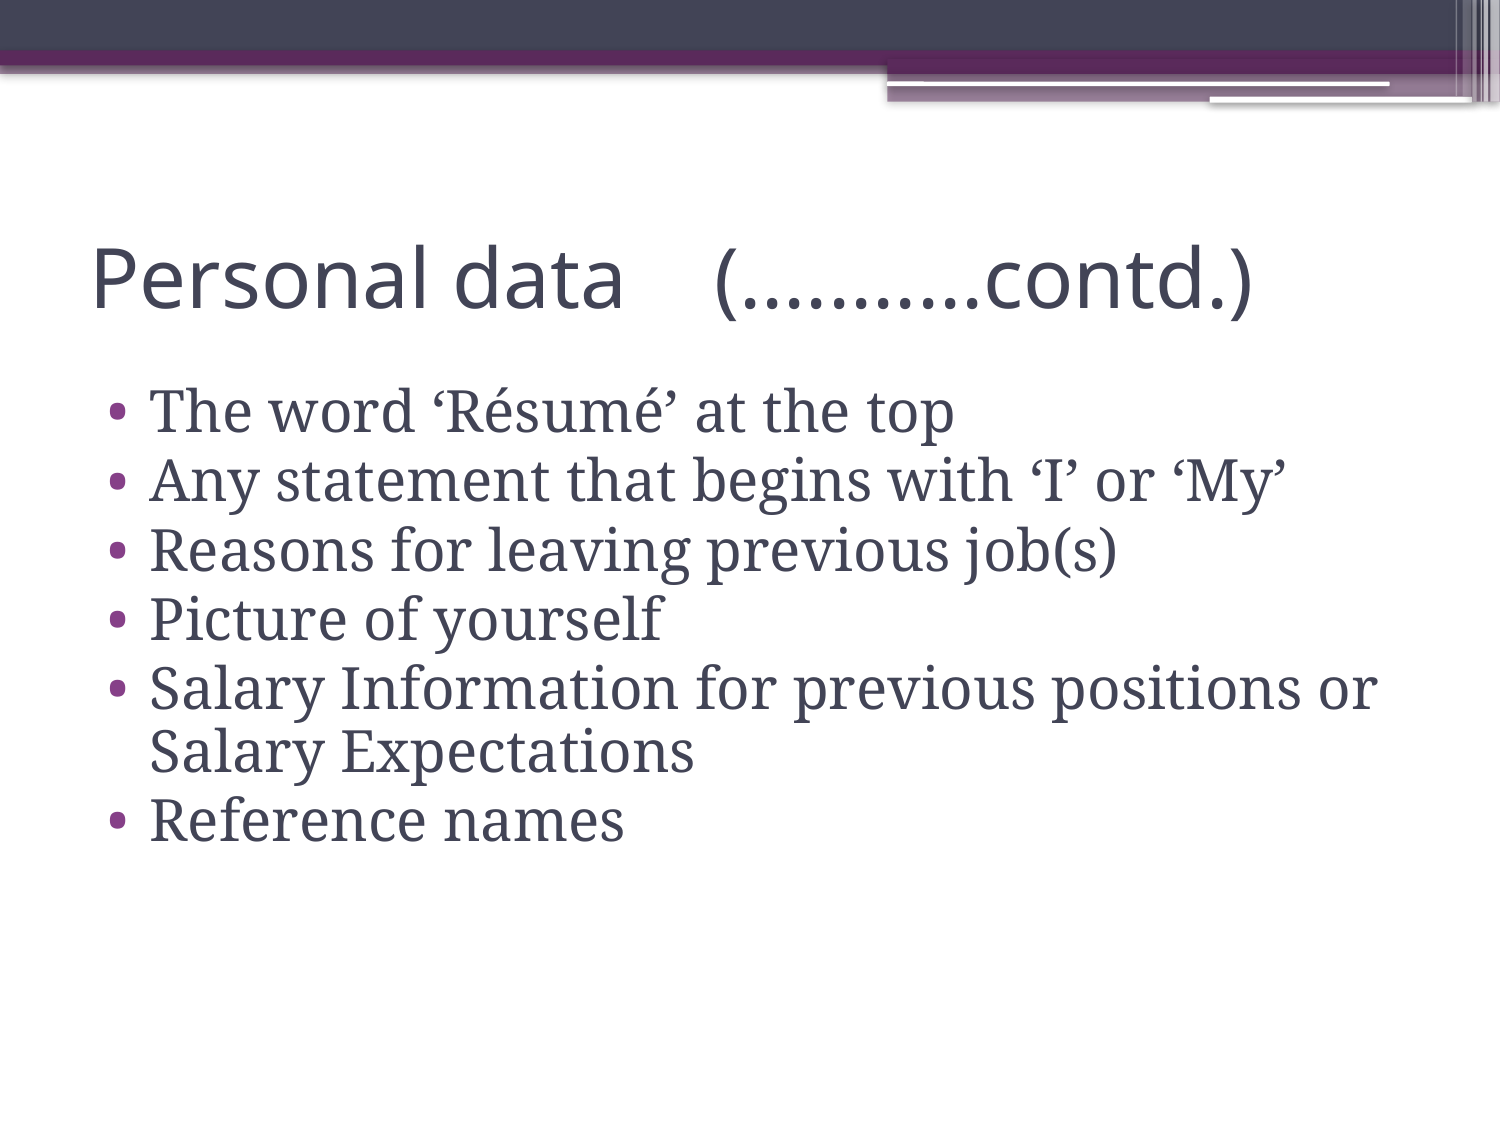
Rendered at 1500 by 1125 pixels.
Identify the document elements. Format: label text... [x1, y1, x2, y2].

list The word ‘Résumé’ at the top Any statement that begins with ‘I’ or ‘My’ Reasons for leaving previous job(s) Picture of yourself Salary Information for previous positions or Salary Expectations Reference names [75, 375, 1425, 1038]
title Personal data (...........contd.) [75, 187, 1425, 363]
